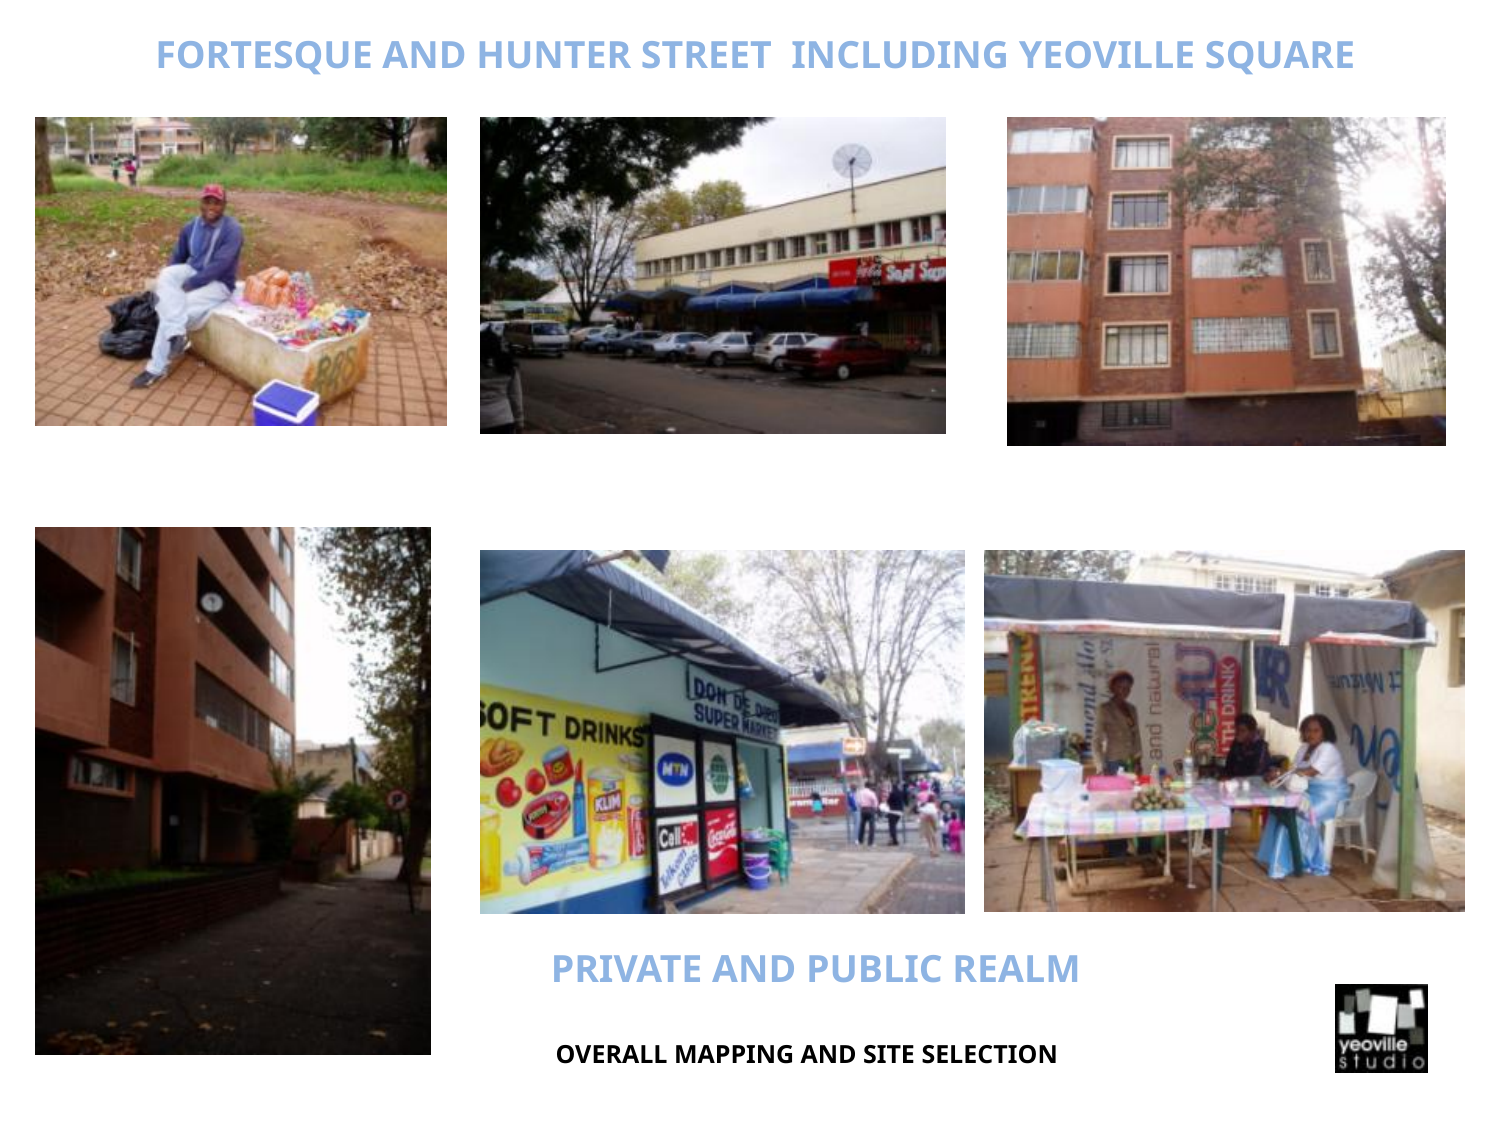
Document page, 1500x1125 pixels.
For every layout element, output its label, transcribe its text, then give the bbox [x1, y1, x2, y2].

text_box PRIVATE AND PUBLIC REALM [536, 937, 1096, 998]
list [34, 116, 448, 427]
picture [34, 527, 431, 1055]
picture [480, 116, 946, 434]
picture [1007, 116, 1446, 446]
picture [1335, 984, 1428, 1073]
text_box FORTESQUE AND HUNTER STREET INCLUDING YEOVILLE SQUARE [140, 23, 1395, 129]
text_box OVERALL MAPPING AND SITE SELECTION [465, 1031, 1074, 1076]
picture [984, 550, 1466, 912]
picture [480, 550, 965, 915]
